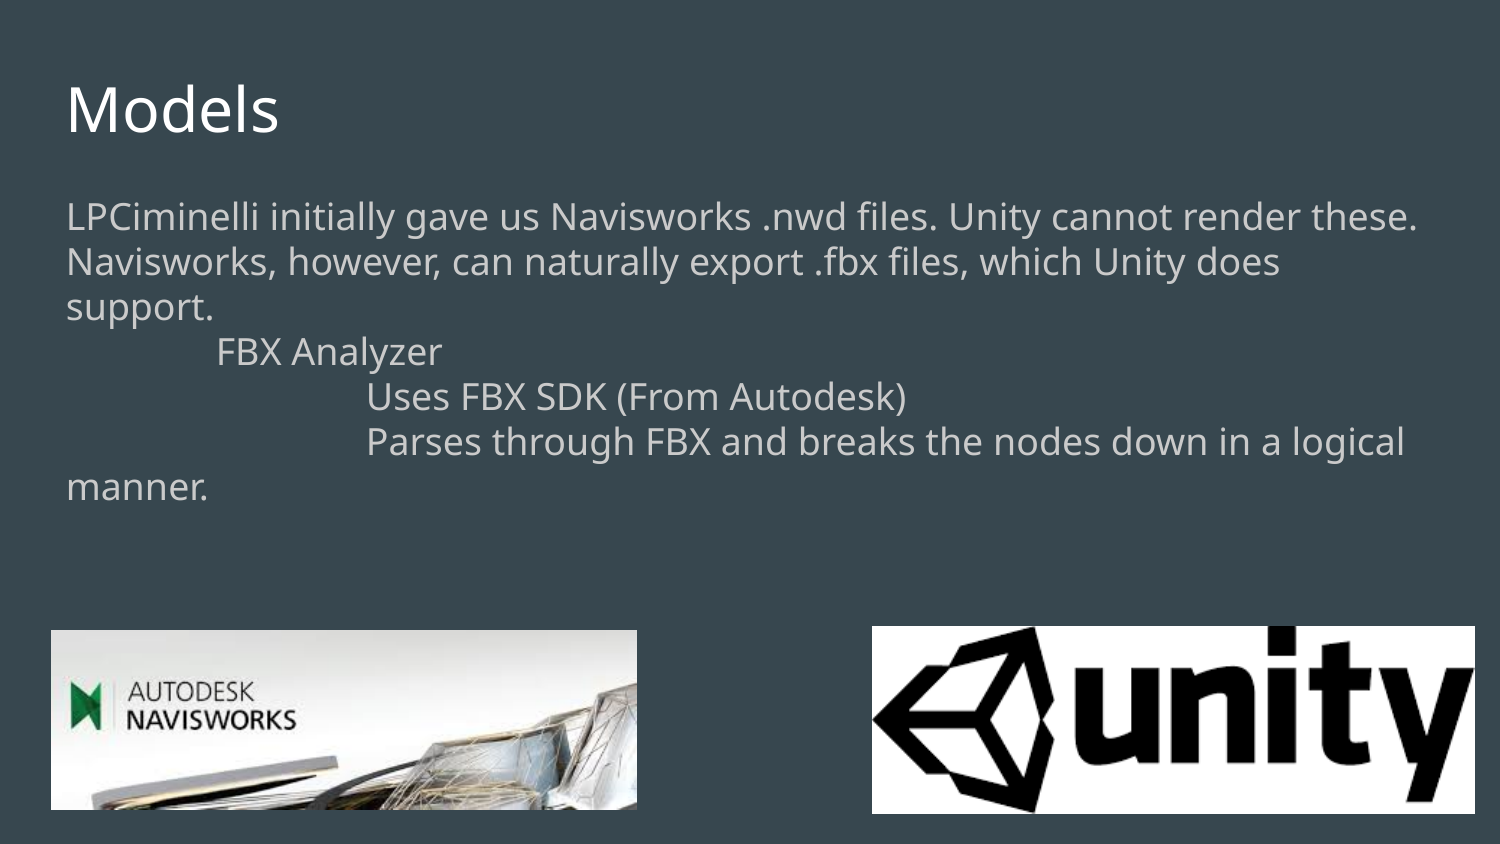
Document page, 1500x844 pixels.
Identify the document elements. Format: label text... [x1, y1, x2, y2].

text_box Models [51, 55, 1449, 149]
picture [50, 630, 637, 810]
picture [872, 626, 1475, 814]
text_box LPCiminelli initially gave us Navisworks .nwd files. Unity cannot render these. Navisworks, however, can naturally export .fbx files, which Unity does support. FBX Analyzer Uses FBX SDK (From Autodesk) Parses through FBX and breaks the nodes down in a logical manner. [51, 178, 1449, 739]
